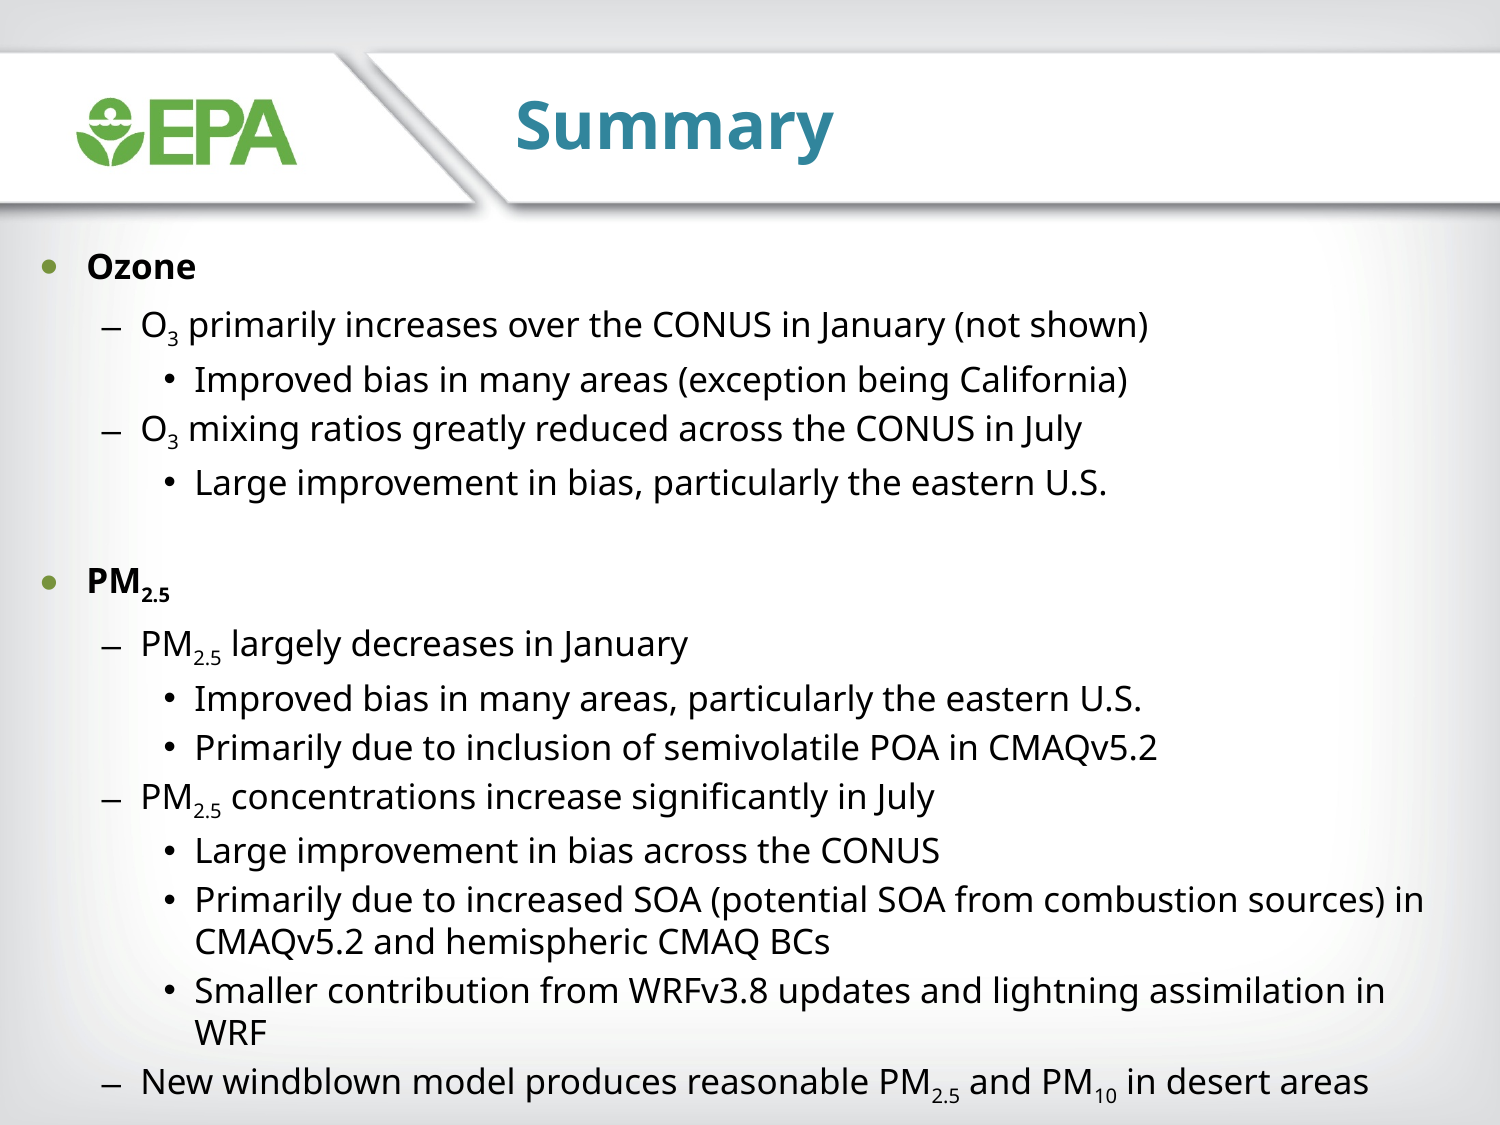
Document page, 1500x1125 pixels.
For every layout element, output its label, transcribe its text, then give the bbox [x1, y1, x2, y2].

picture [0, 0, 1500, 1125]
list Ozone O3 primarily increases over the CONUS in January (not shown) Improved bias in many areas (exception being California) O3 mixing ratios greatly reduced across the CONUS in July Large improvement in bias, particularly the eastern U.S. PM2.5 PM2.5 largely decreases in January Improved bias in many areas, particularly the eastern U.S. Primarily due to inclusion of semivolatile POA in CMAQv5.2 PM2.5 concentrations increase significantly in July Large improvement in bias across the CONUS Primarily due to increased SOA (potential SOA from combustion sources) in CMAQv5.2 and hemispheric CMAQ BCs Smaller contribution from WRFv3.8 updates and lightning assimilation in WRF New windblown model produces reasonable PM2.5 and PM10 in desert areas [24, 237, 1475, 1125]
list Summary [500, 75, 1450, 188]
